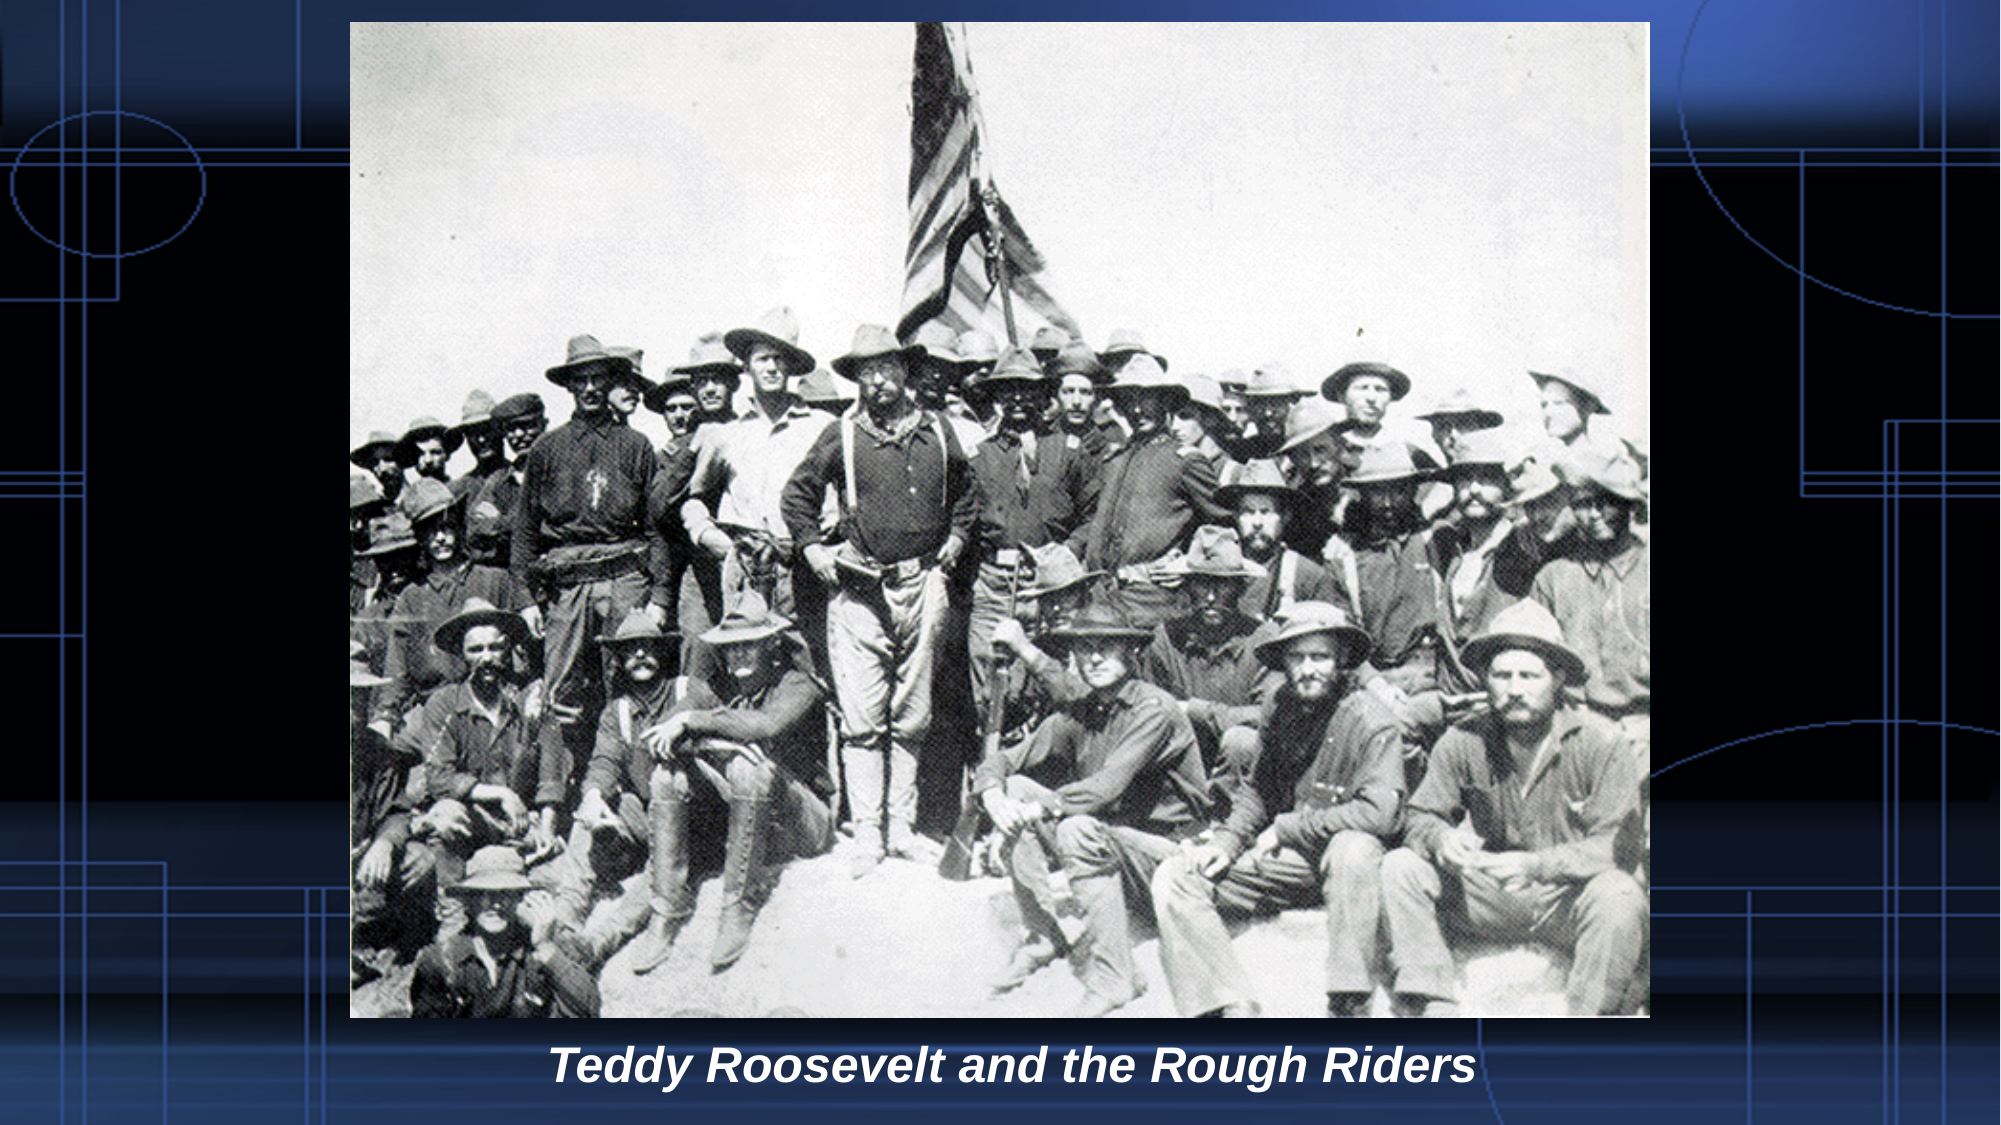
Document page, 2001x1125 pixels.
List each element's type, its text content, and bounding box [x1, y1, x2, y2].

picture [0, 0, 2001, 1125]
text_box Teddy Roosevelt and the Rough Riders [474, 1031, 1550, 1100]
